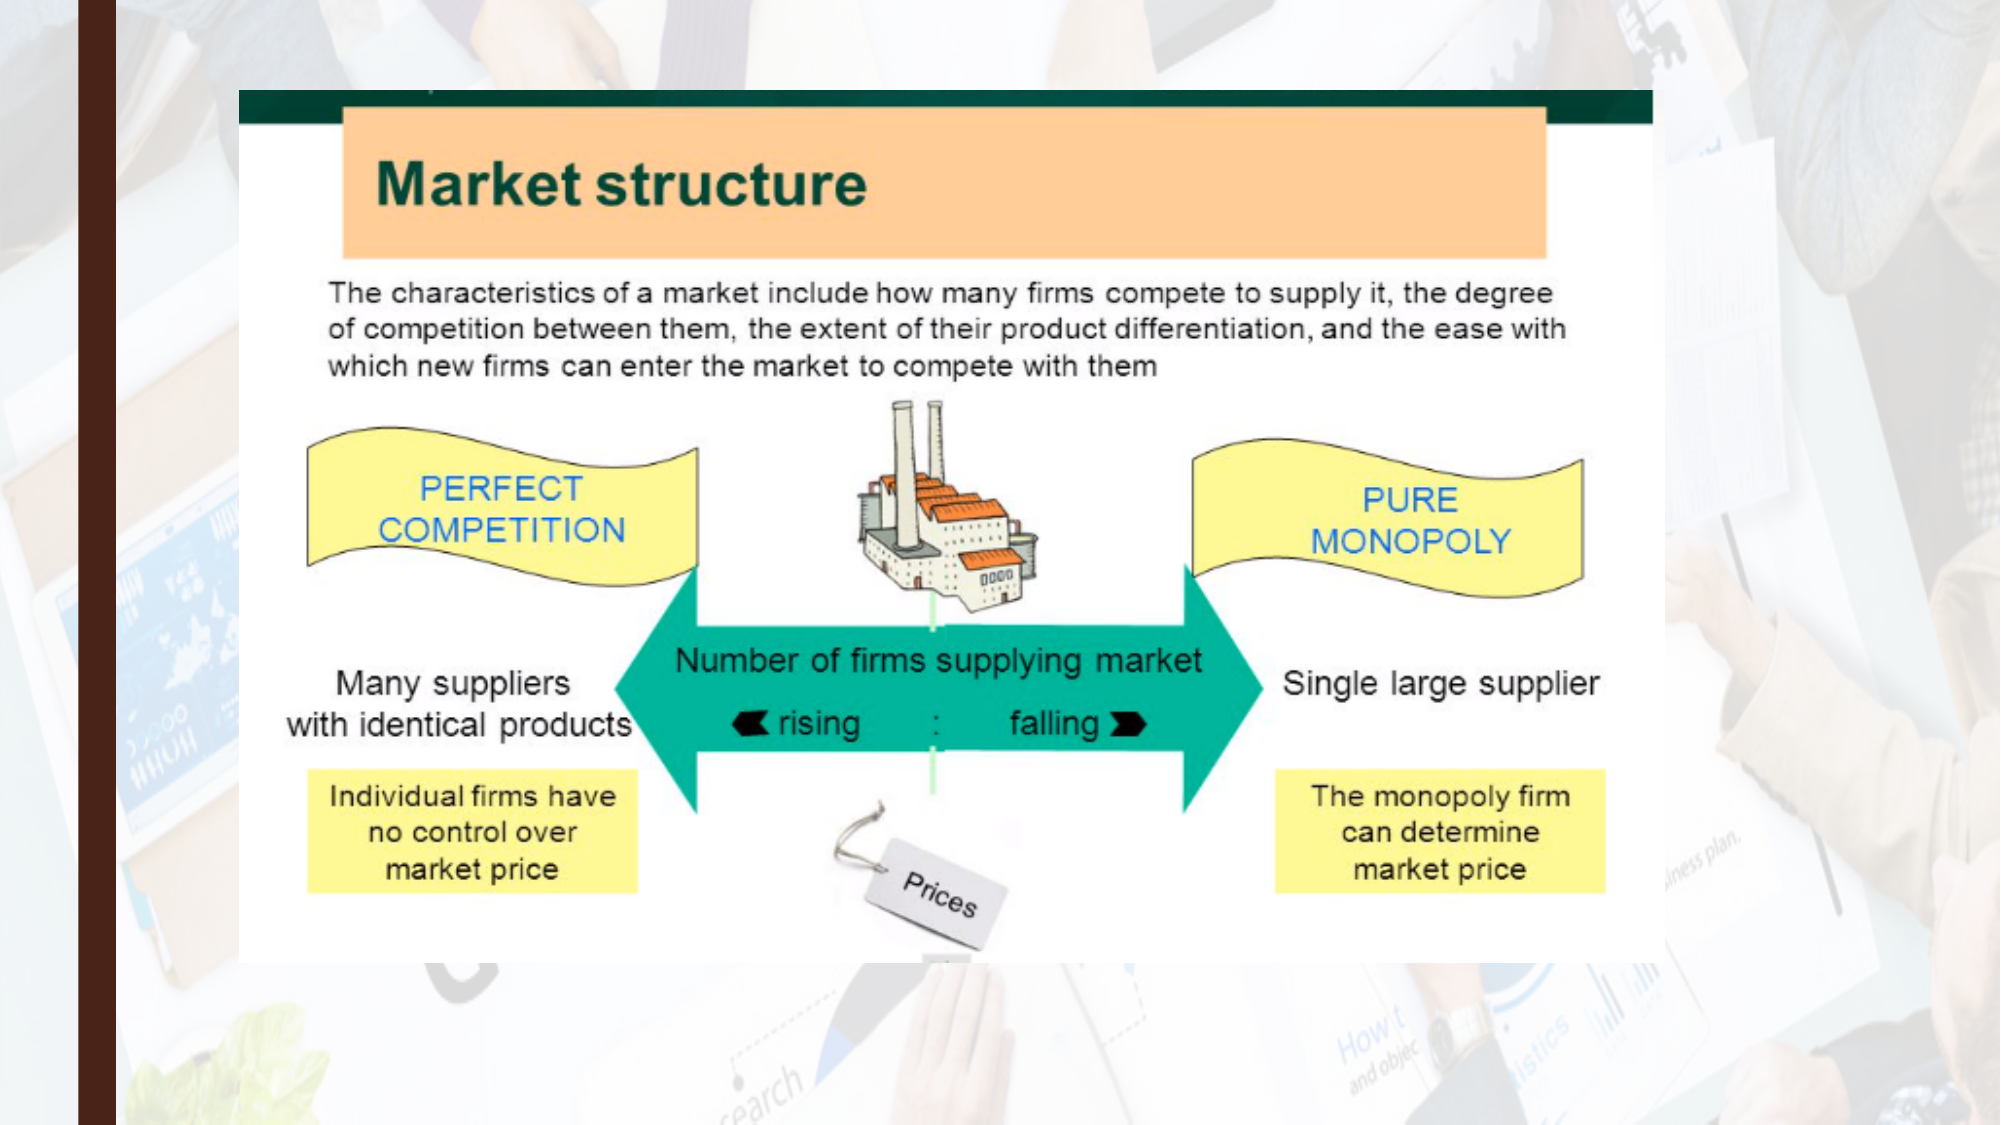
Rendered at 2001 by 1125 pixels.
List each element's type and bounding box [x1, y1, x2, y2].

list [239, 90, 1665, 963]
